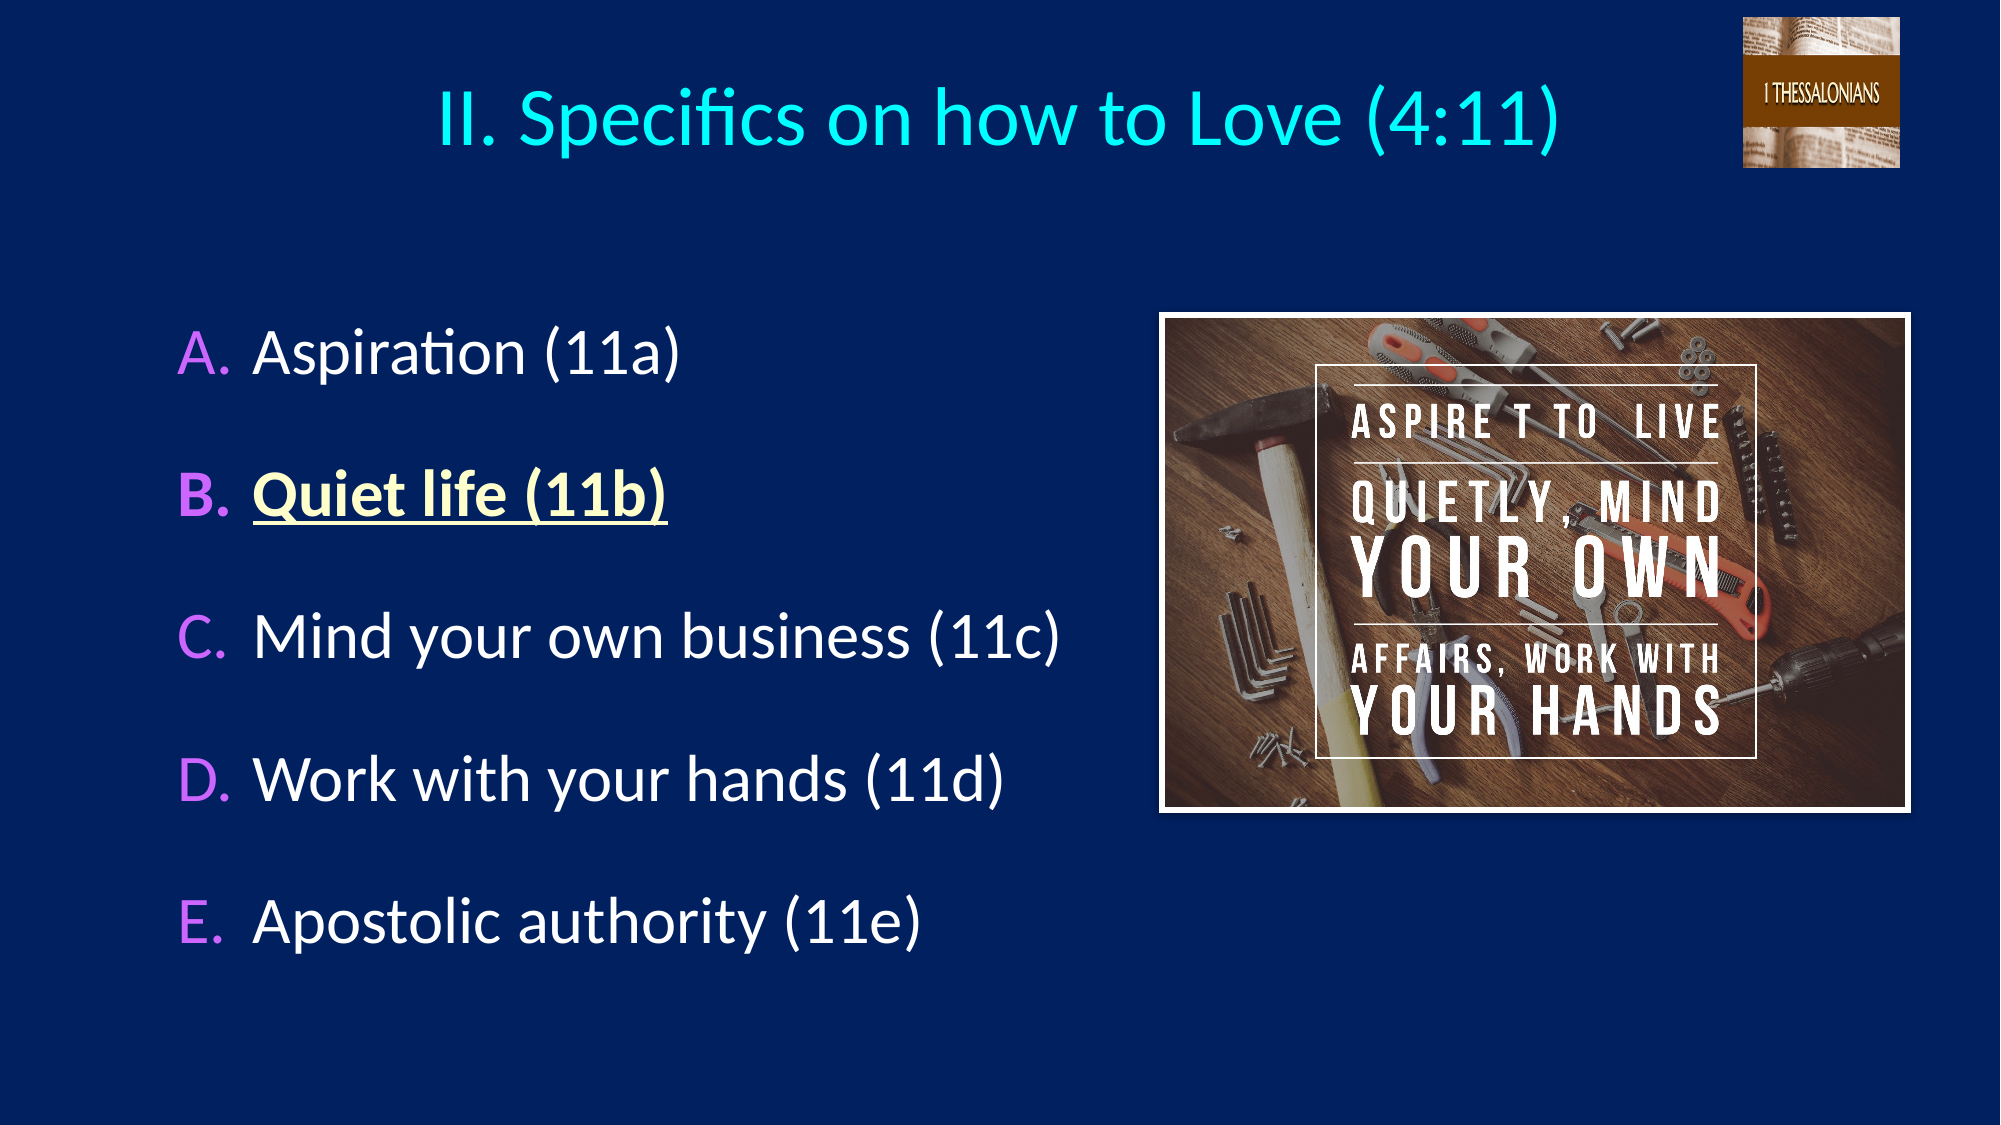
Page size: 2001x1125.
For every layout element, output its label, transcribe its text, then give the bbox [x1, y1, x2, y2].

title II. Specifics on how to Love (4:11) [324, 37, 1675, 188]
picture [1742, 16, 1901, 168]
list Aspiration (11a) Quiet life (11b) Mind your own business (11c) Work with your hands (11d) Apostolic authority (11e) [162, 299, 1401, 988]
picture [1164, 317, 1906, 807]
